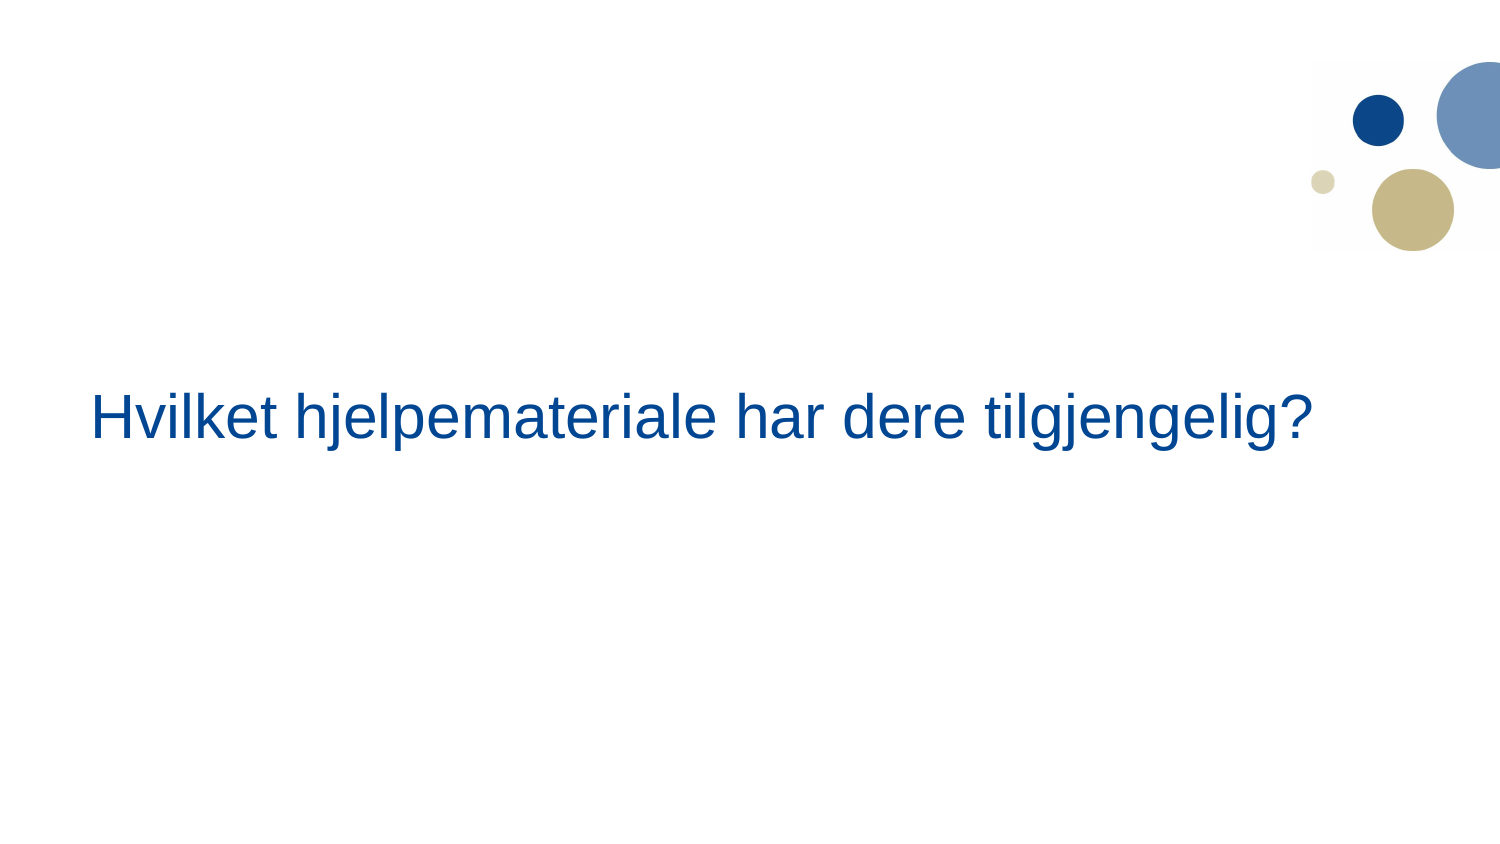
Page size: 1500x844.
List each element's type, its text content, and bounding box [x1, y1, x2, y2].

picture [1311, 62, 1500, 251]
title Hvilket hjelpemateriale har dere tilgjengelig? [75, 368, 1425, 525]
